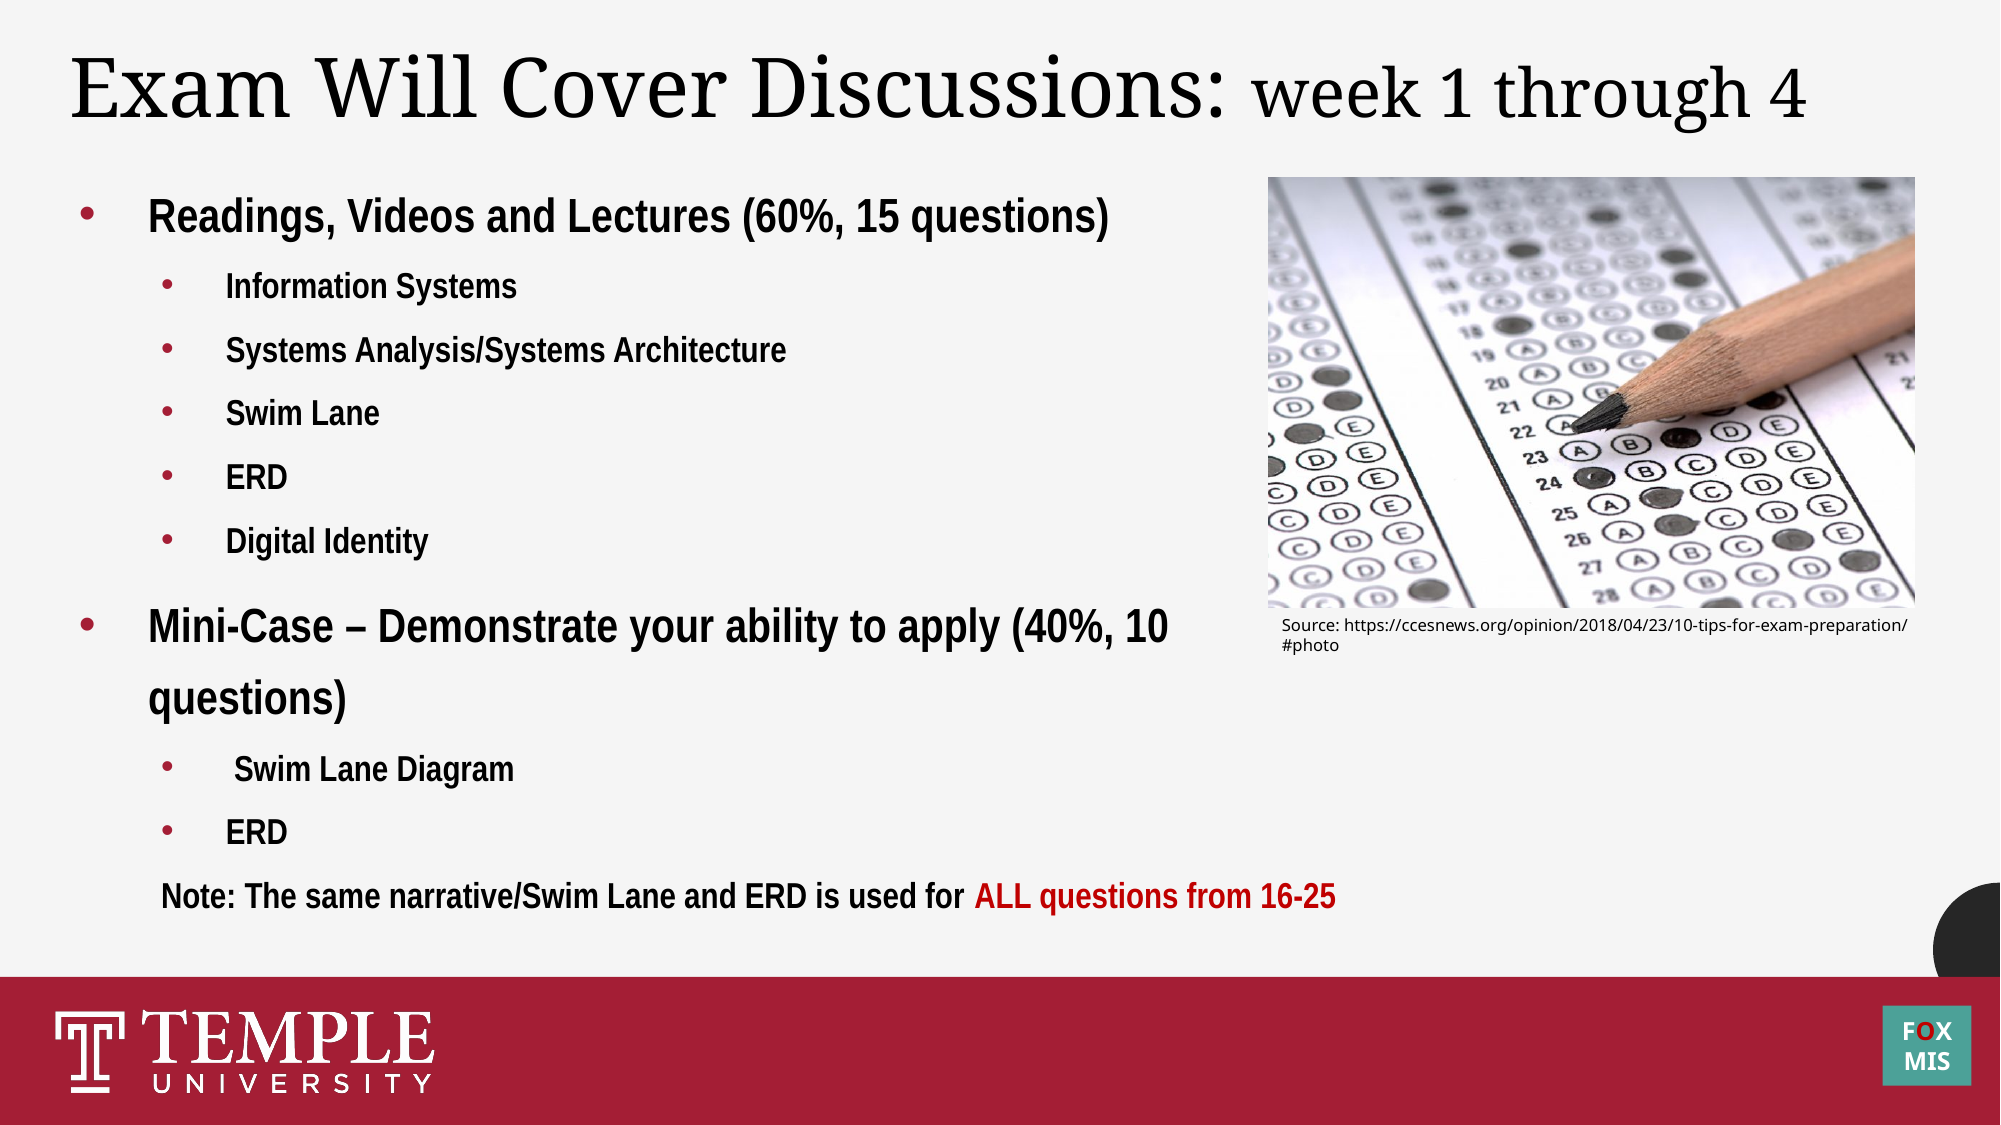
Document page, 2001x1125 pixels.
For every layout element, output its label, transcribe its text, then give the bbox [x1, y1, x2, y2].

picture [54, 1008, 435, 1094]
list Readings, Videos and Lectures (60%, 15 questions) Information Systems Systems Analysis/Systems Architecture Swim Lane ERD Digital Identity Mini-Case – Demonstrate your ability to apply (40%, 10 questions) Swim Lane Diagram ERD Note: The same narrative/Swim Lane and ERD is used for ALL questions from 16-25 [55, 227, 1357, 932]
text_box FOX MIS [1882, 1005, 1972, 1087]
picture [1267, 177, 1915, 608]
text_box Source: https://ccesnews.org/opinion/2018/04/23/10-tips-for-exam-preparation/#photo [1267, 607, 1972, 682]
title Exam Will Cover Discussions: week 1 through 4 [54, 39, 2000, 227]
